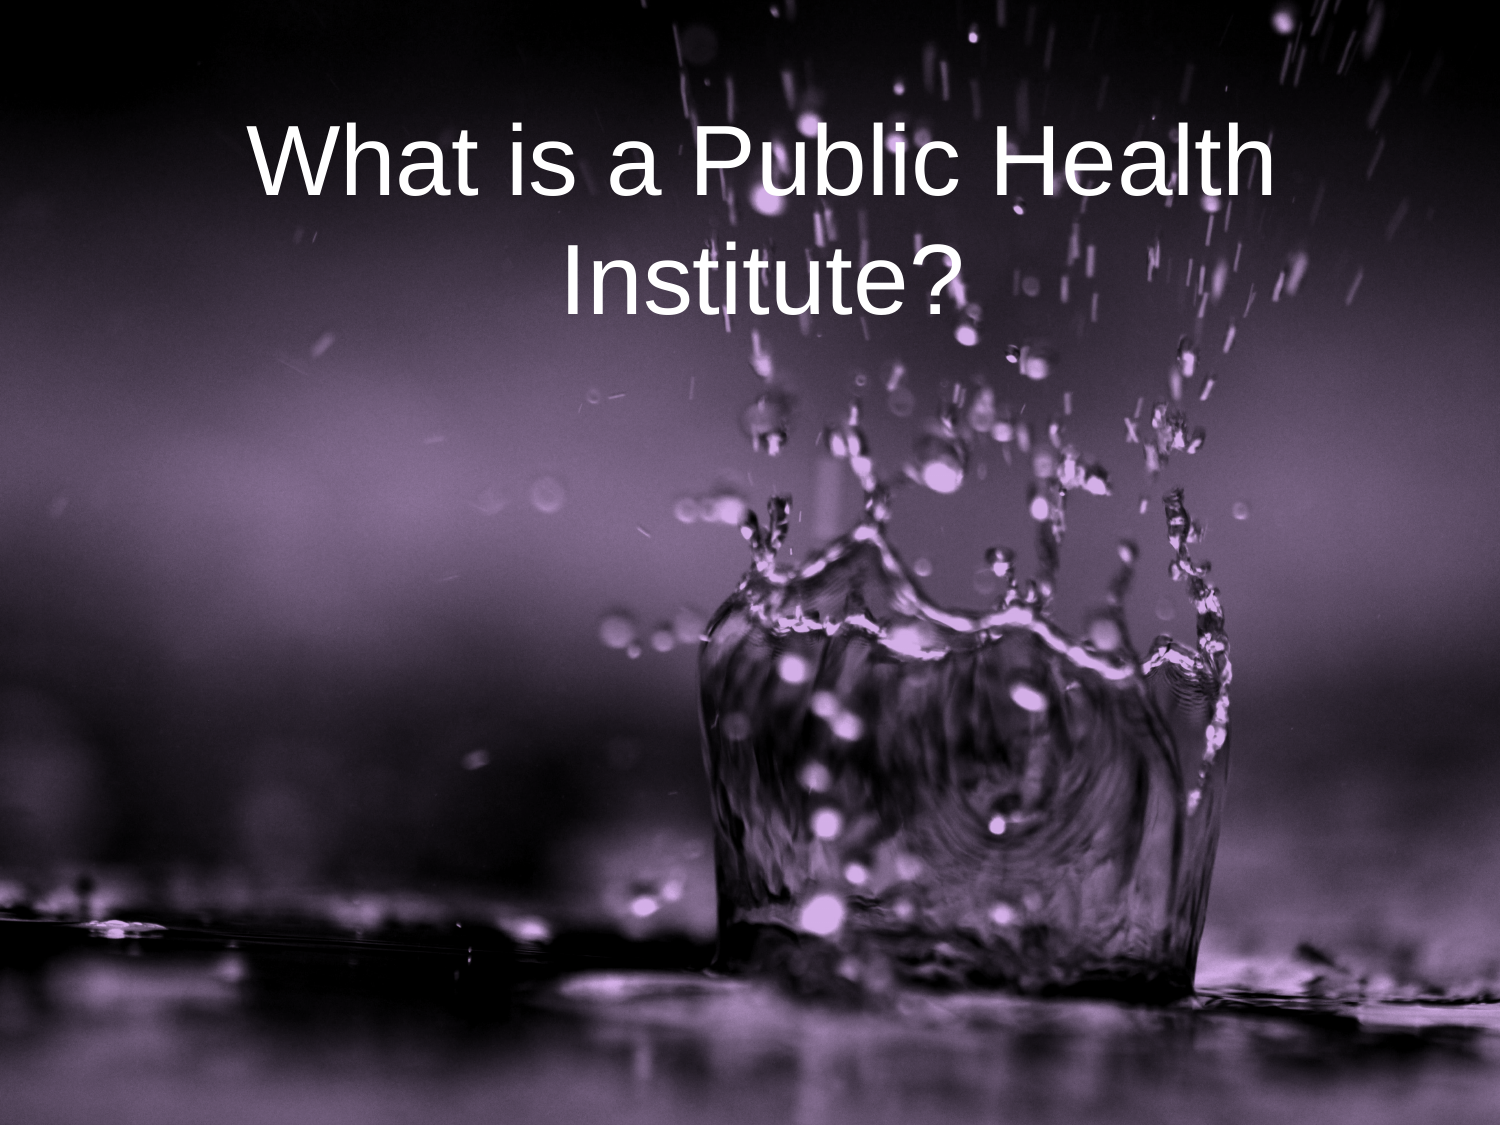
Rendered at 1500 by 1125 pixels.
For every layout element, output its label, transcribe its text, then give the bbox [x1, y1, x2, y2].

list What is a Public Health Institute? [75, 87, 1450, 340]
